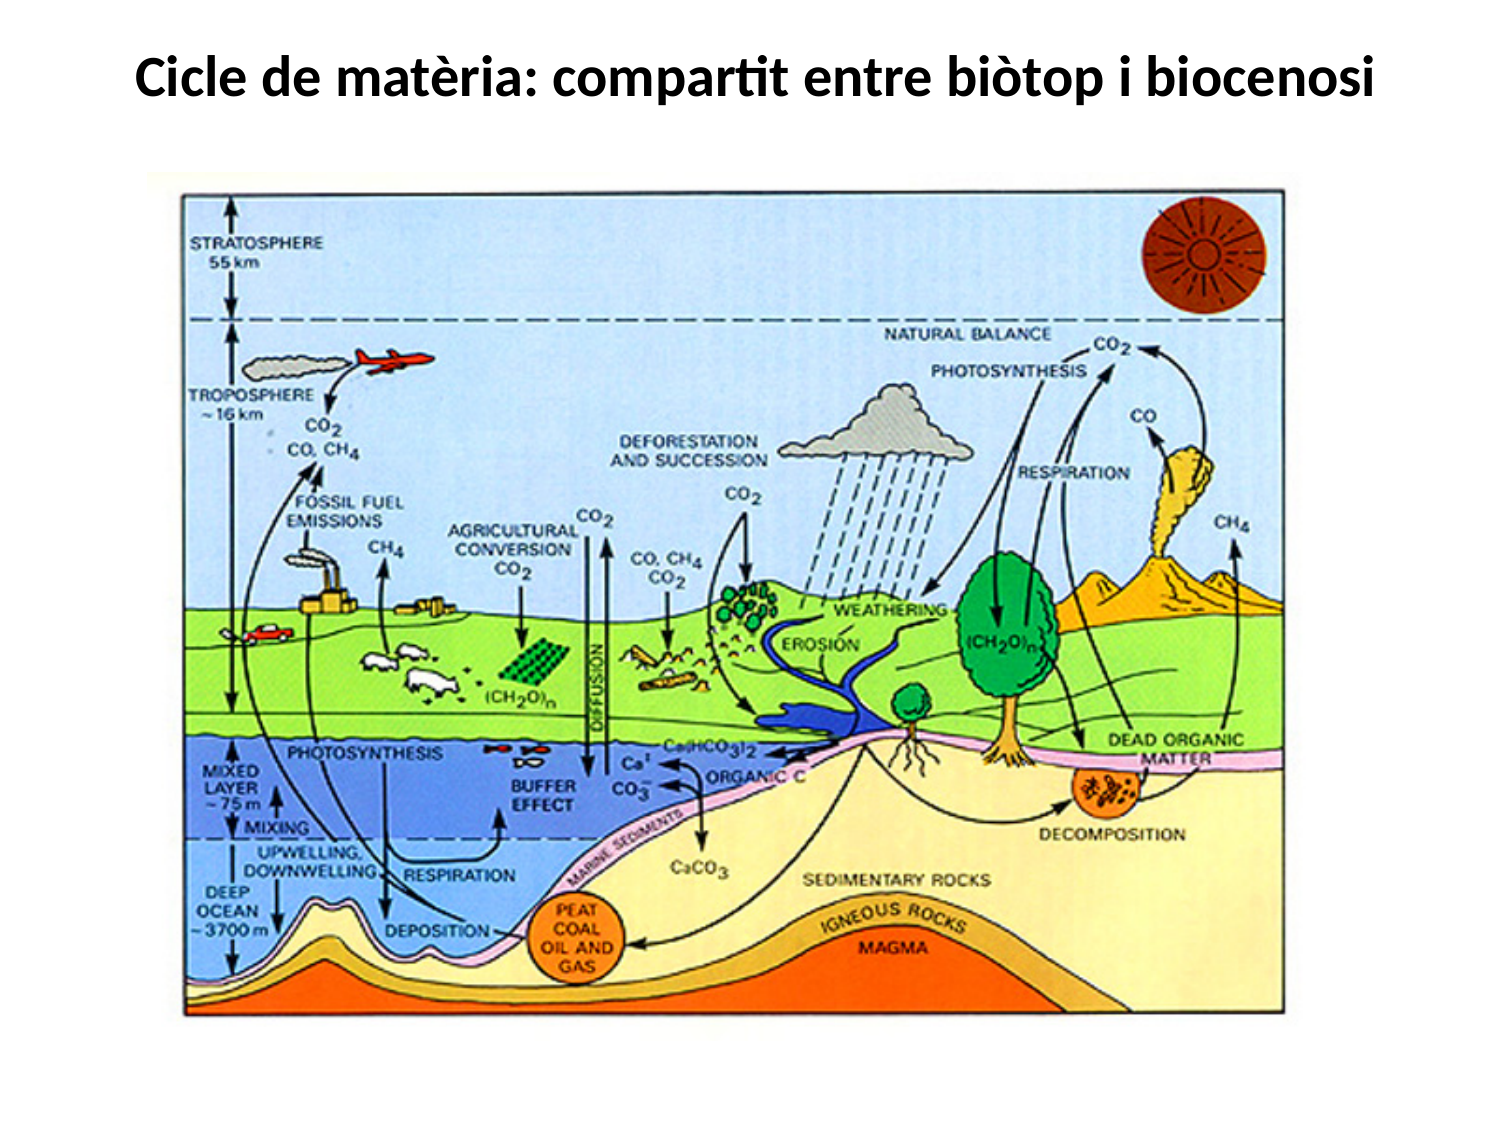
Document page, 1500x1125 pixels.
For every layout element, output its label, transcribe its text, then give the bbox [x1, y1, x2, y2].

picture [147, 172, 1306, 1041]
text_box Cicle de matèria: compartit entre biòtop i biocenosi [76, 30, 1436, 116]
